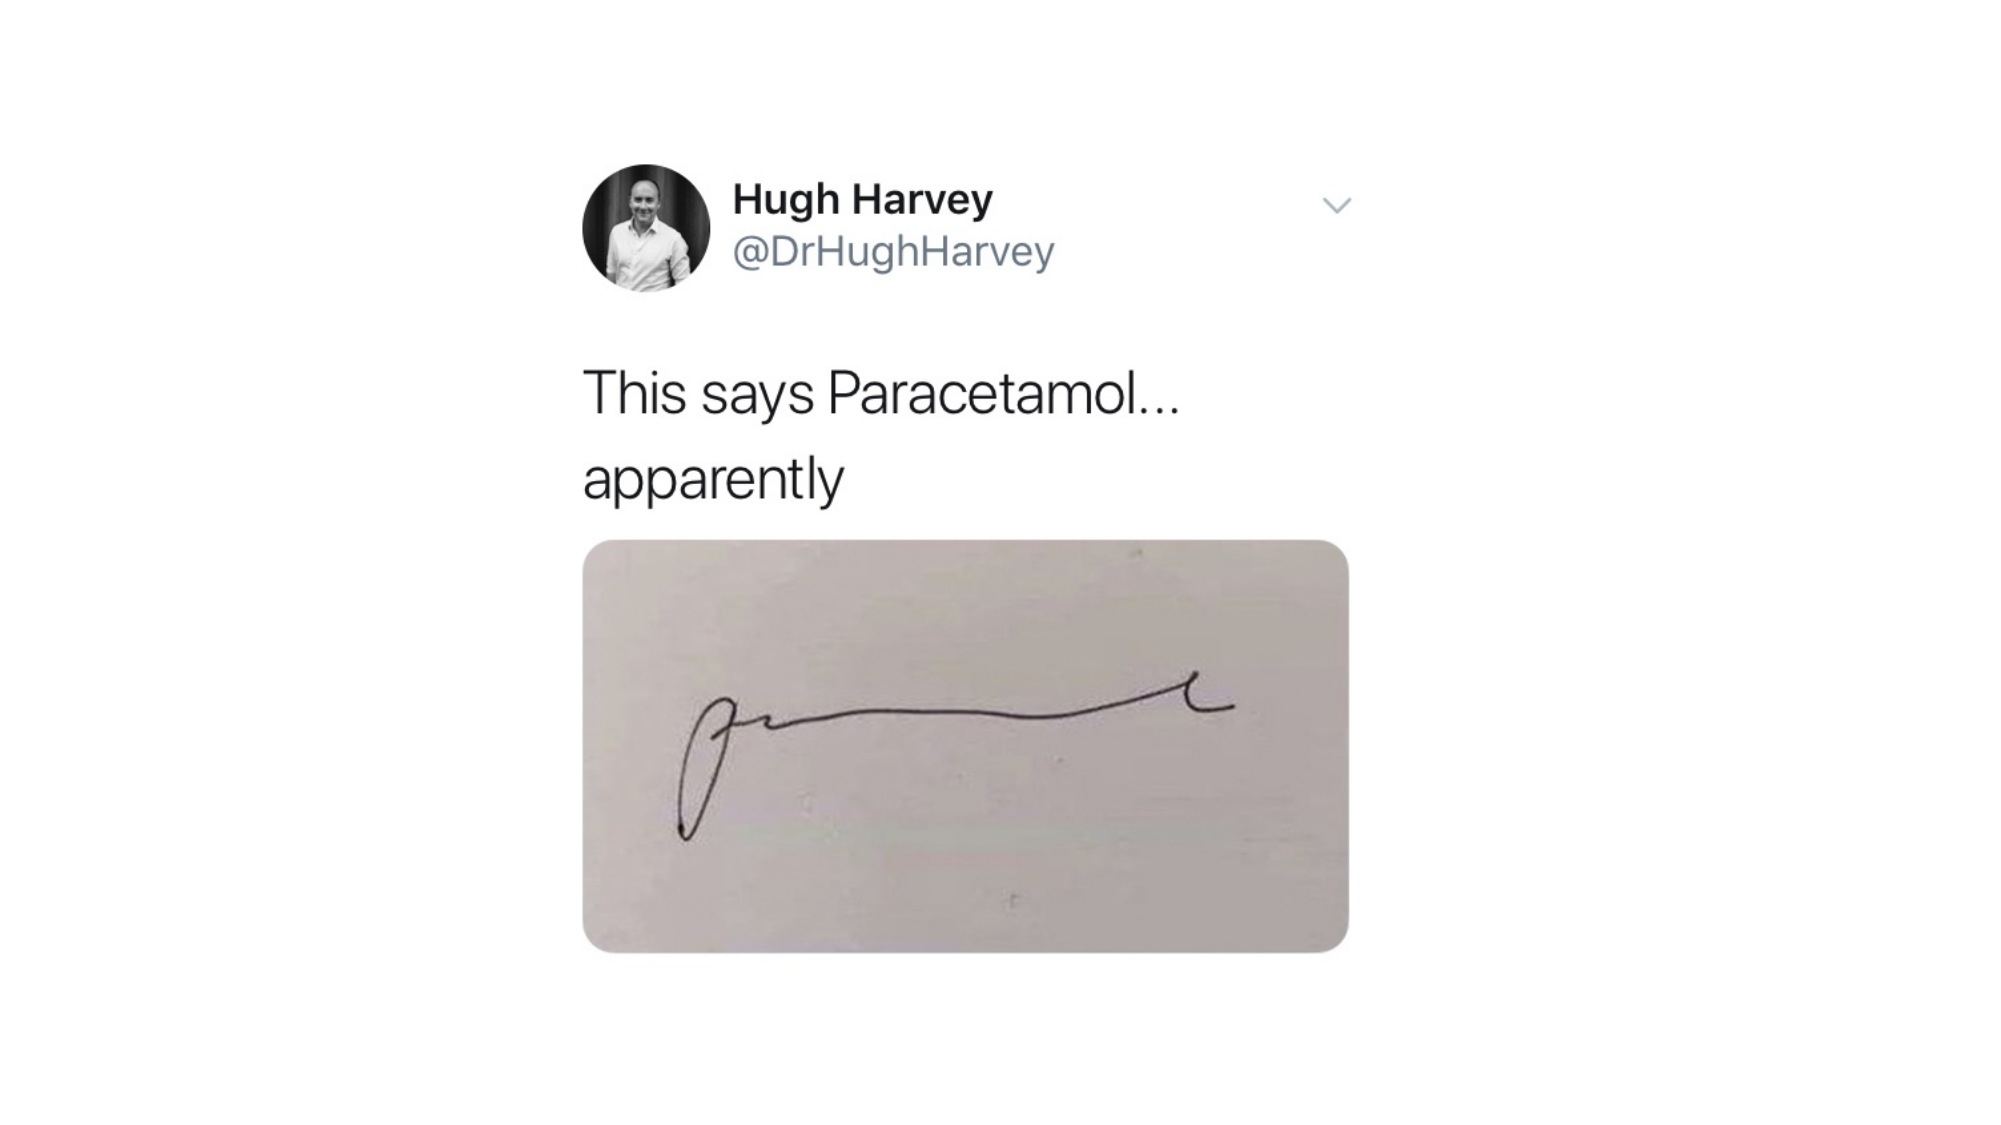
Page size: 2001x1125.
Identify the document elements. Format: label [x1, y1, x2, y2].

list [540, 142, 1392, 983]
